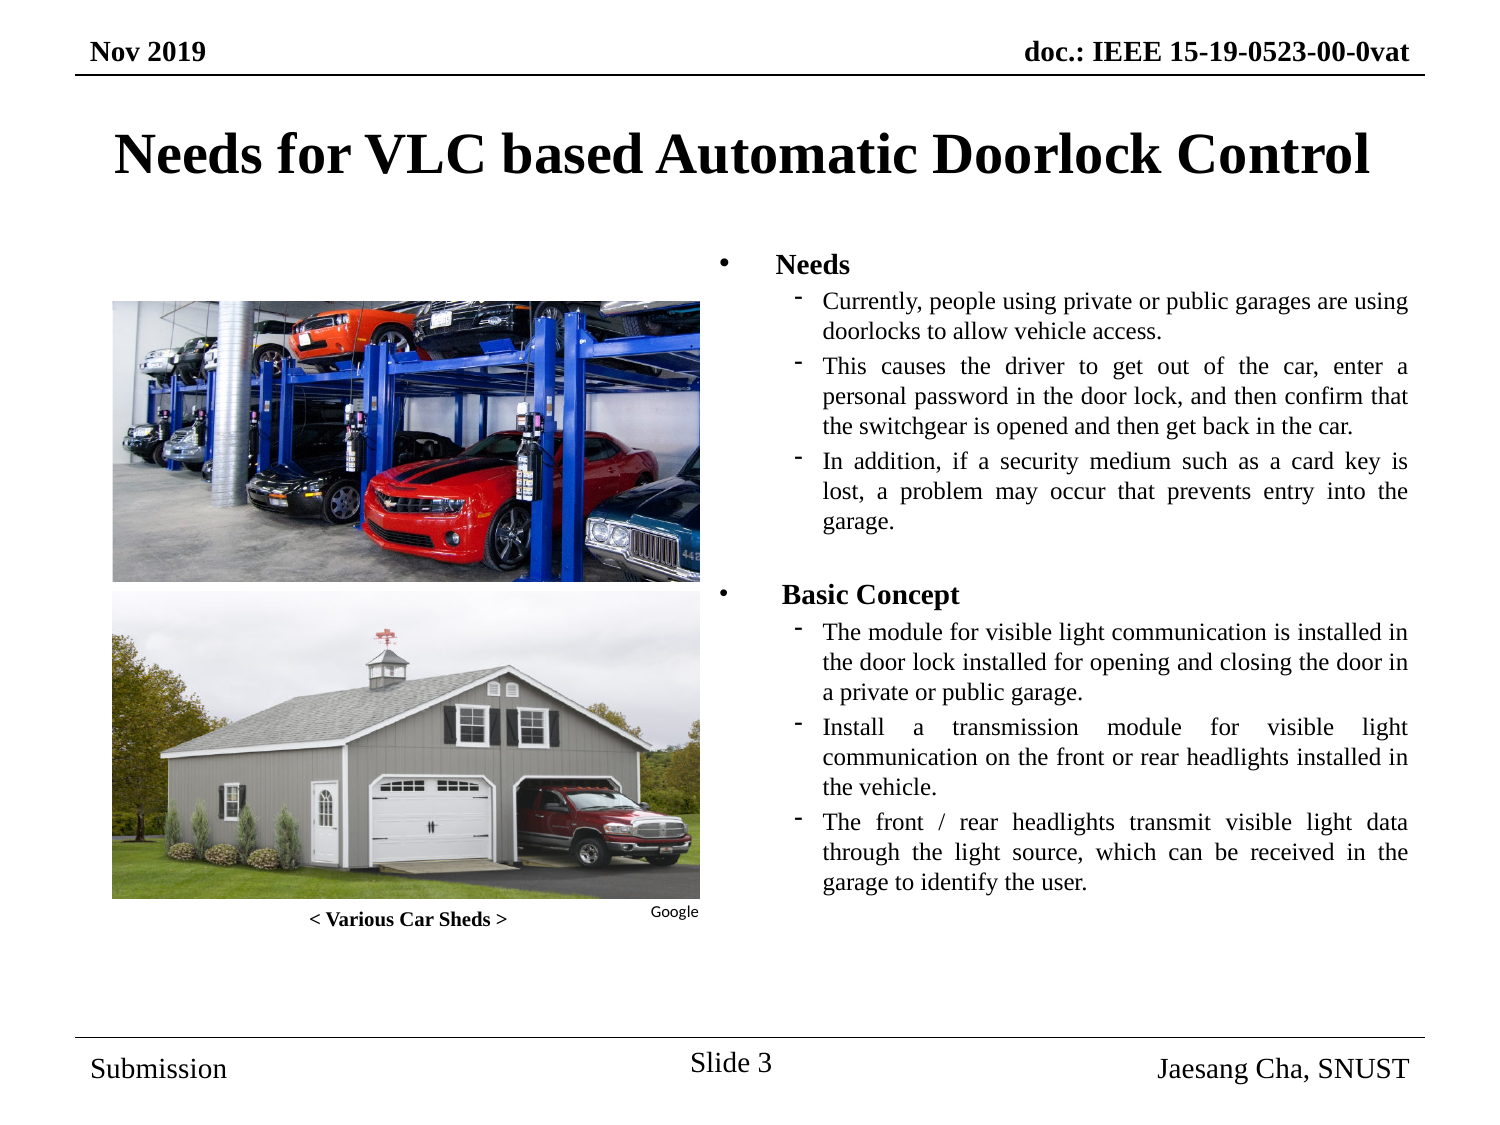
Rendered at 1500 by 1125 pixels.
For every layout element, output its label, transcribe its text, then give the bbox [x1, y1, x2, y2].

text_box < Various Car Sheds > [128, 908, 689, 939]
text_box Google [636, 893, 714, 929]
text_box Needs for VLC based Automatic Doorlock Control [0, 99, 1500, 200]
picture [112, 591, 701, 900]
text_box Slide 3 [675, 1035, 788, 1086]
text_box Needs Currently, people using private or public garages are using doorlocks to allow vehicle access. This causes the driver to get out of the car, enter a personal password in the door lock, and then confirm that the switchgear is opened and then get back in the car. In addition, if a security medium such as a card key is lost, a problem may occur that prevents entry into the garage. Basic Concept The module for visible light communication is installed in the door lock installed for opening and closing the door in a private or public garage. Install a transmission module for visible light communication on the front or rear headlights installed in the vehicle. The front / rear headlights transmit visible light data through the light source, which can be received in the garage to identify the user. [704, 237, 1424, 1024]
picture [112, 301, 701, 582]
